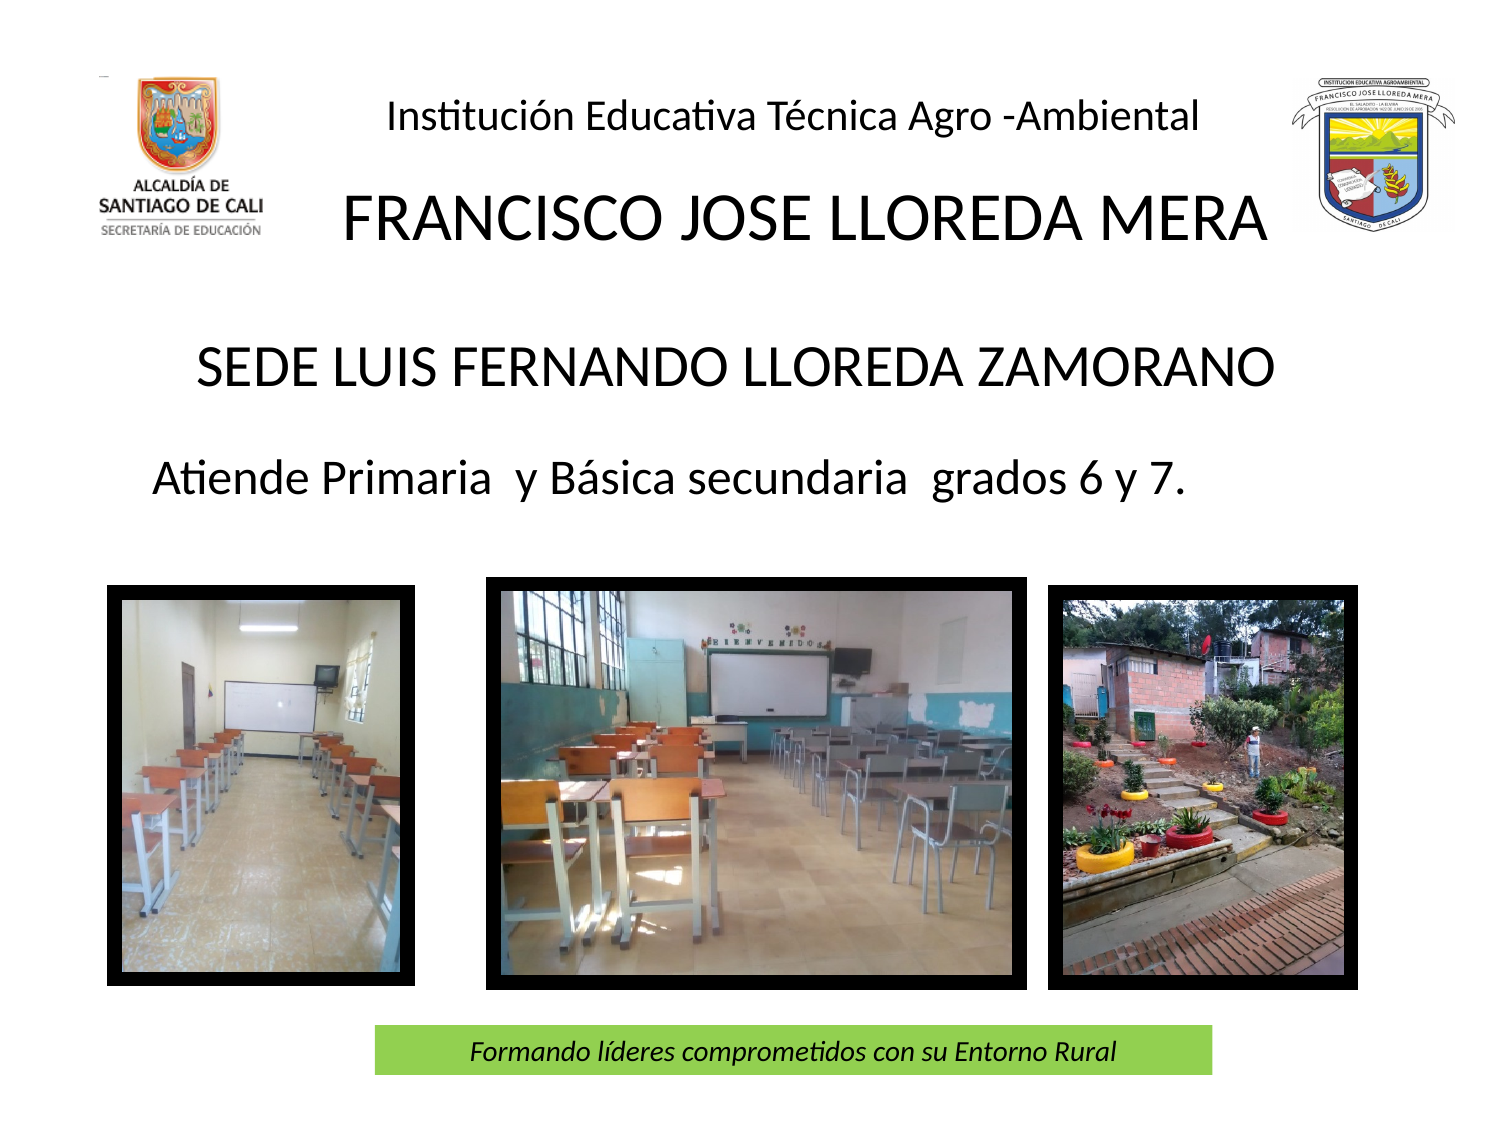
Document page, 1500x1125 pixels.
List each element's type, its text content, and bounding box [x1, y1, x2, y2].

text_box Formando líderes comprometidos con su Entorno Rural [374, 1025, 1213, 1075]
text_box Institución Educativa Técnica Agro -Ambiental [312, 62, 1275, 163]
picture [99, 76, 263, 235]
text_box FRANCISCO JOSE LLOREDA MERA [324, 162, 1288, 263]
picture [121, 599, 401, 973]
picture [500, 591, 1013, 976]
title SEDE LUIS FERNANDO LLOREDA ZAMORANO [150, 287, 1338, 437]
text_box Atiende Primaria y Básica secundaria grados 6 y 7. [137, 437, 1344, 513]
picture [1062, 599, 1345, 976]
picture [1292, 78, 1456, 233]
